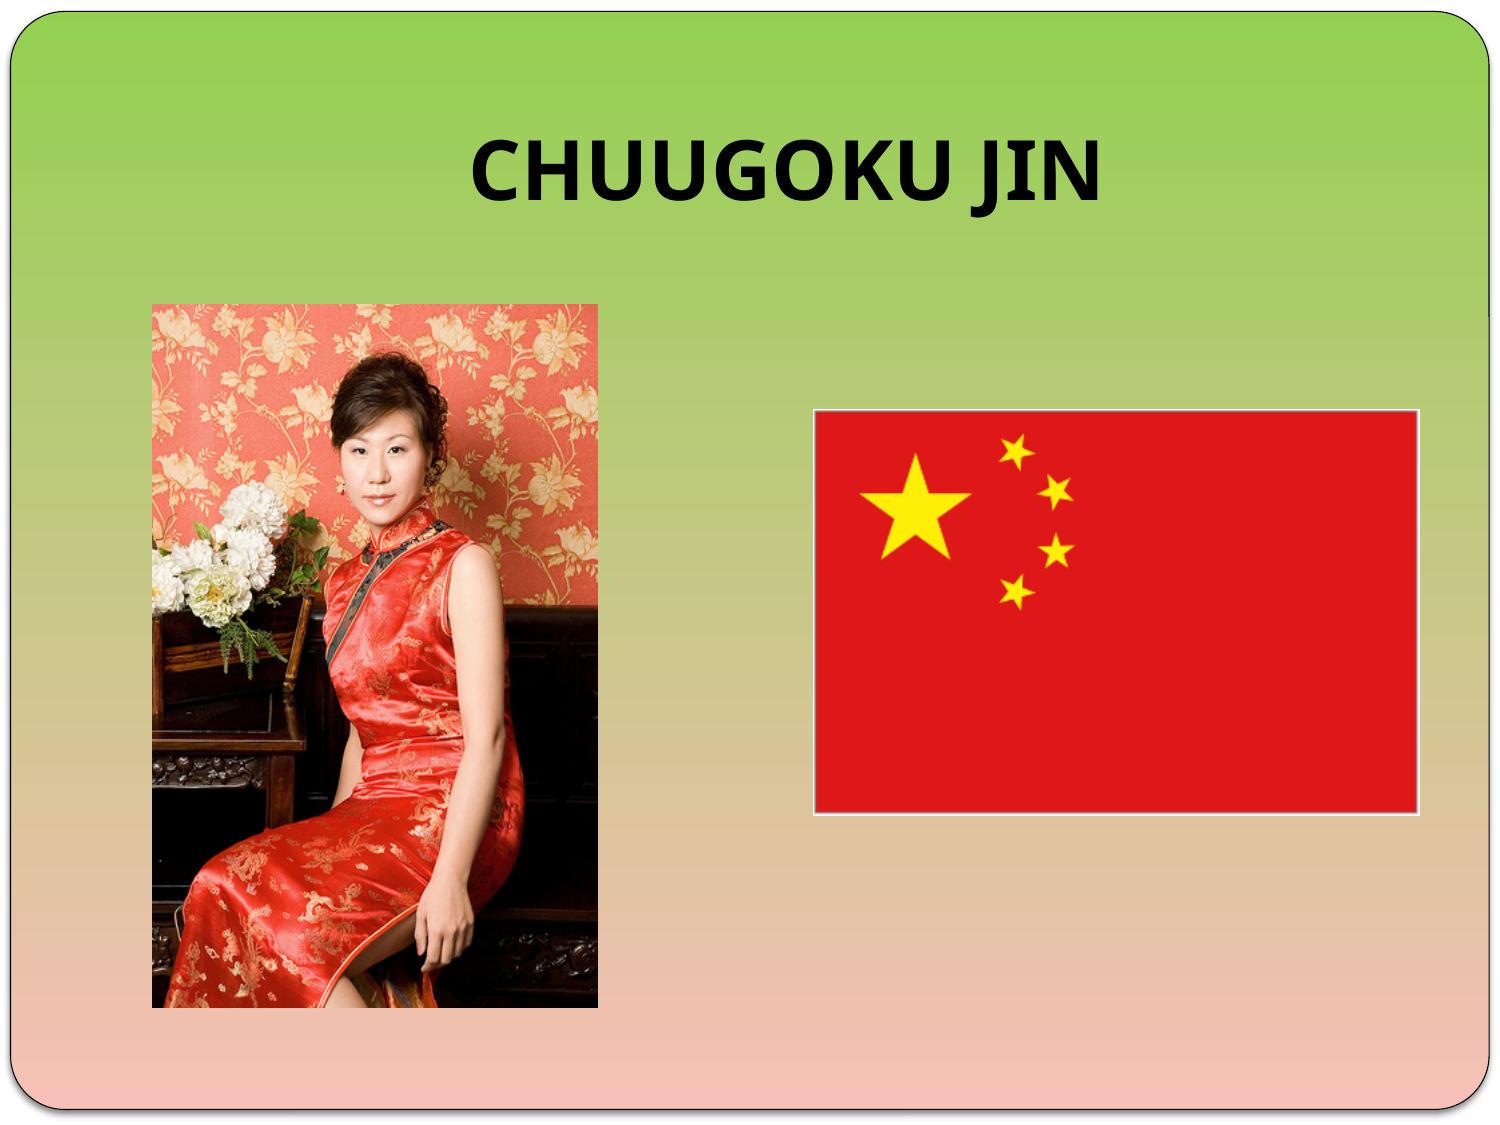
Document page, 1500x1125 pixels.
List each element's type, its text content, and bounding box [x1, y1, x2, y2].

title CHUUGOKU JIN [150, 45, 1425, 233]
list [152, 304, 598, 1008]
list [813, 409, 1421, 816]
